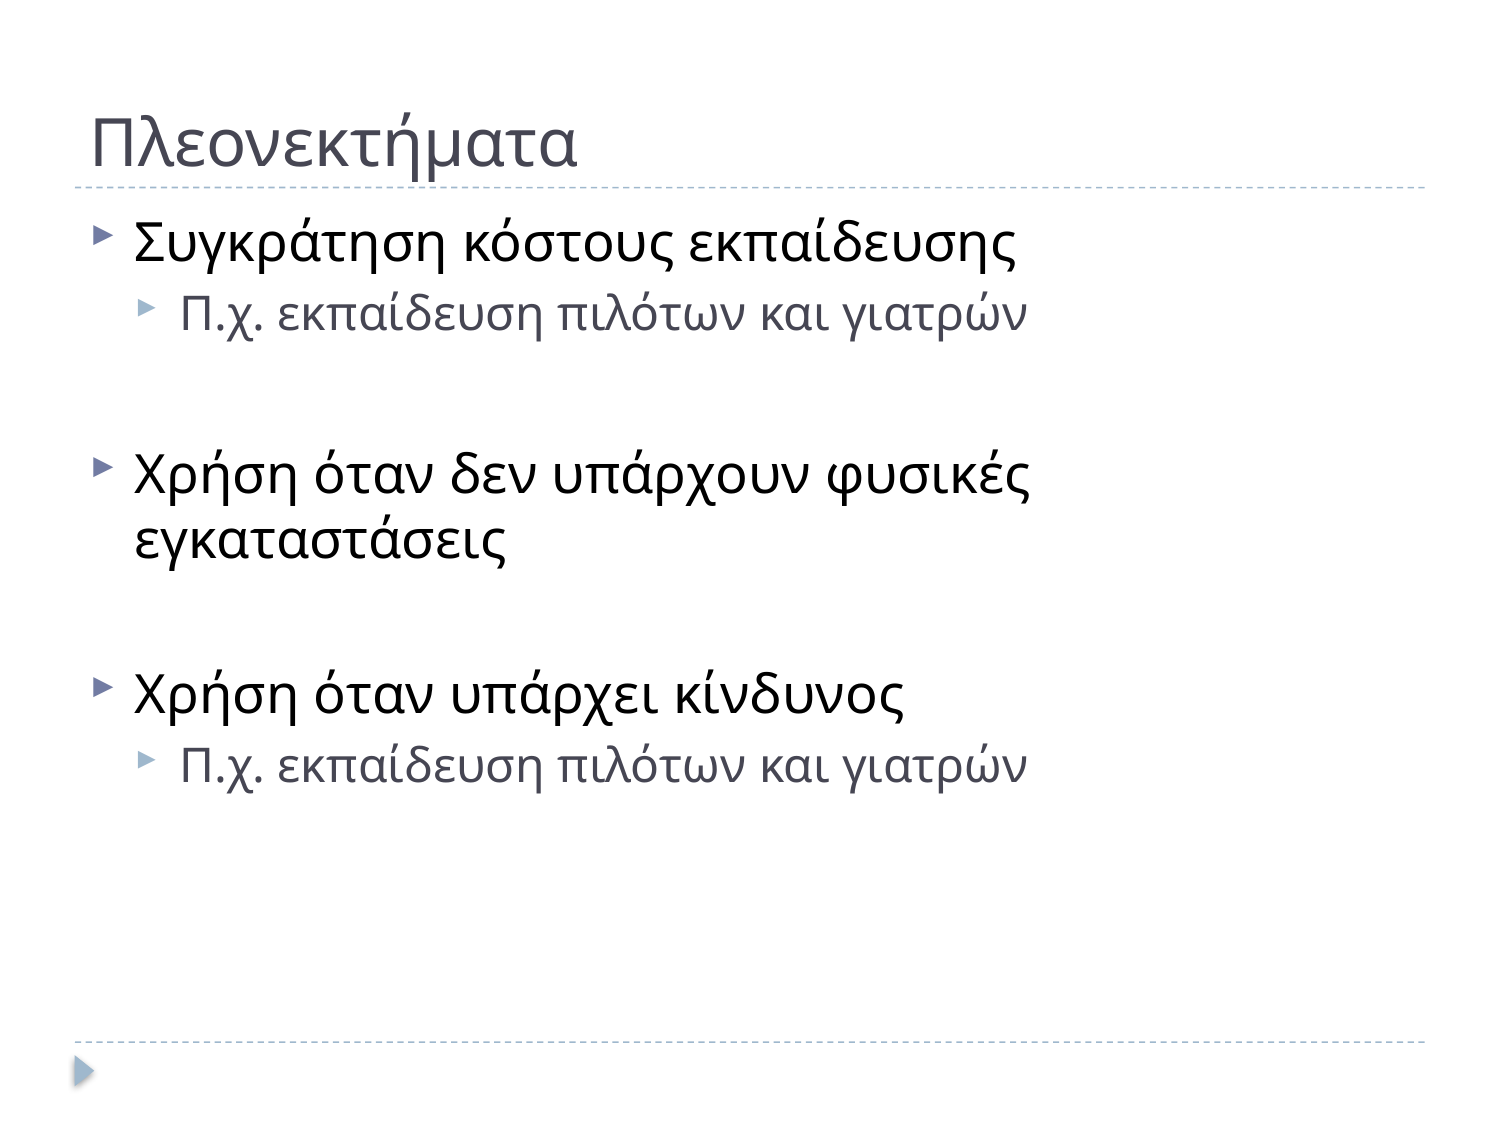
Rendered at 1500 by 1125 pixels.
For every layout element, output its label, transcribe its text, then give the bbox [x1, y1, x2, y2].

title Πλεονεκτήματα [75, 24, 1425, 188]
list Συγκράτηση κόστους εκπαίδευσης Π.χ. εκπαίδευση πιλότων και γιατρών Χρήση όταν δεν υπάρχουν φυσικές εγκαταστάσεις Χρήση όταν υπάρχει κίνδυνος Π.χ. εκπαίδευση πιλότων και γιατρών [75, 200, 1425, 1010]
